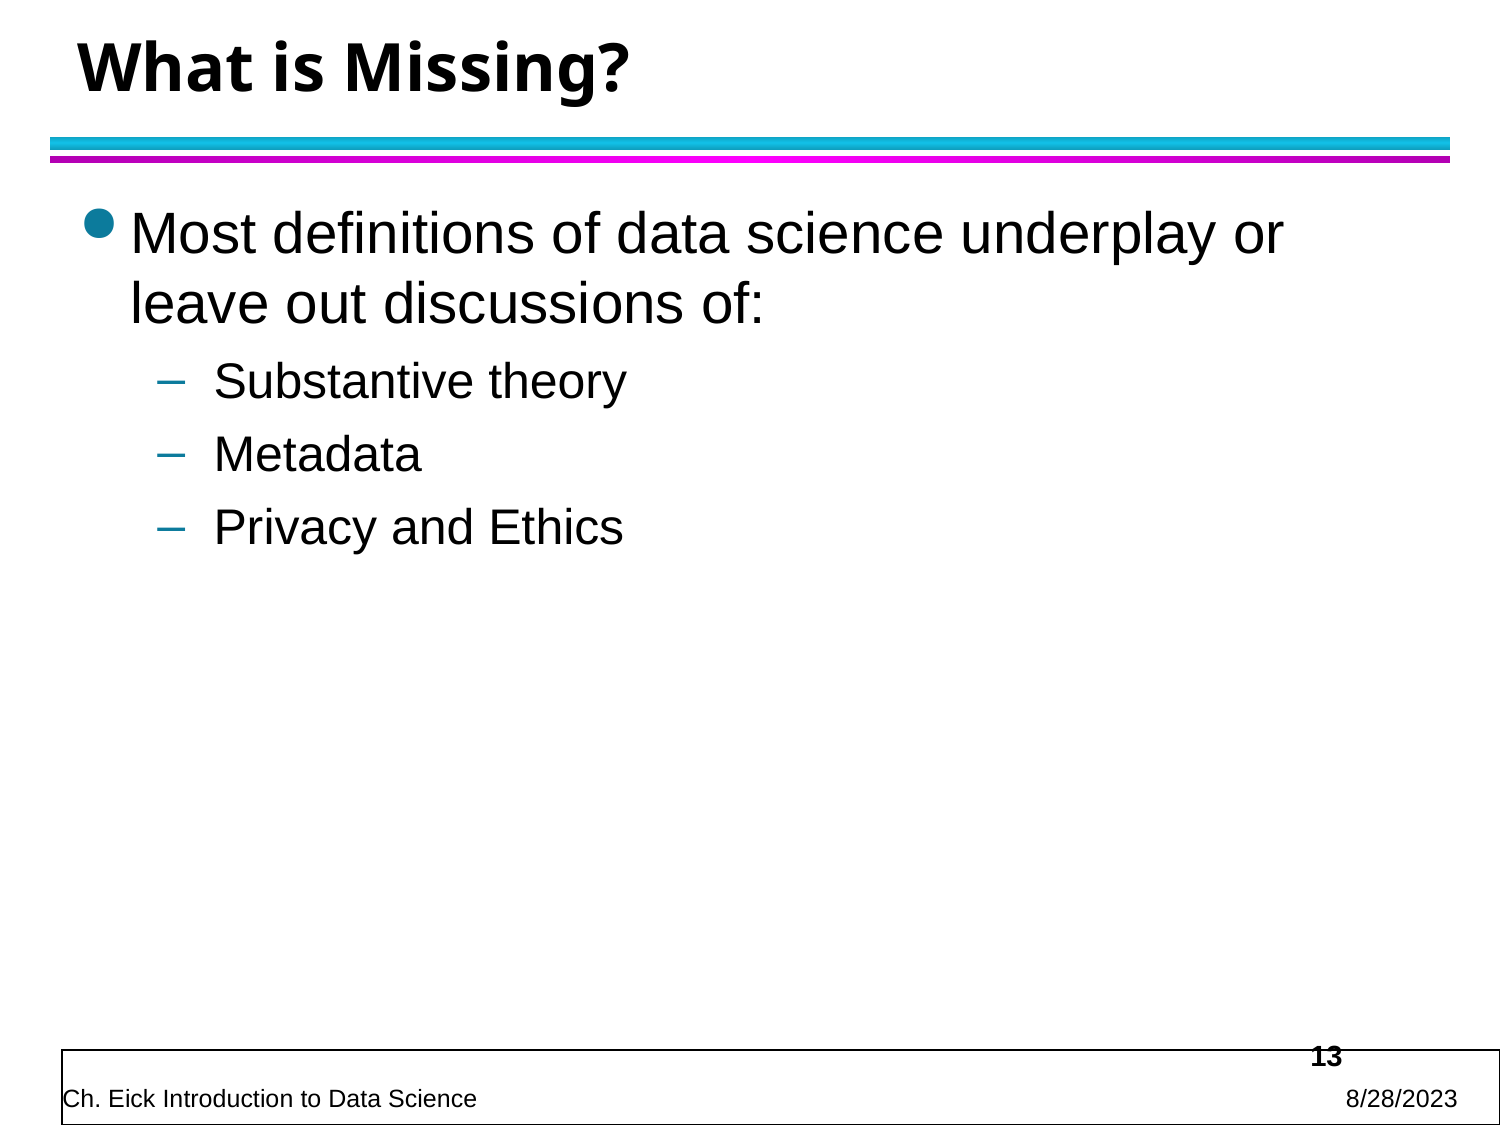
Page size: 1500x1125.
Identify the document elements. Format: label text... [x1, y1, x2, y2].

list Most definitions of data science underplay or leave out discussions of: Substantive theory Metadata Privacy and Ethics [67, 187, 1432, 1038]
slide_number 13 [1295, 1029, 1459, 1090]
title What is Missing? [62, 24, 1421, 113]
